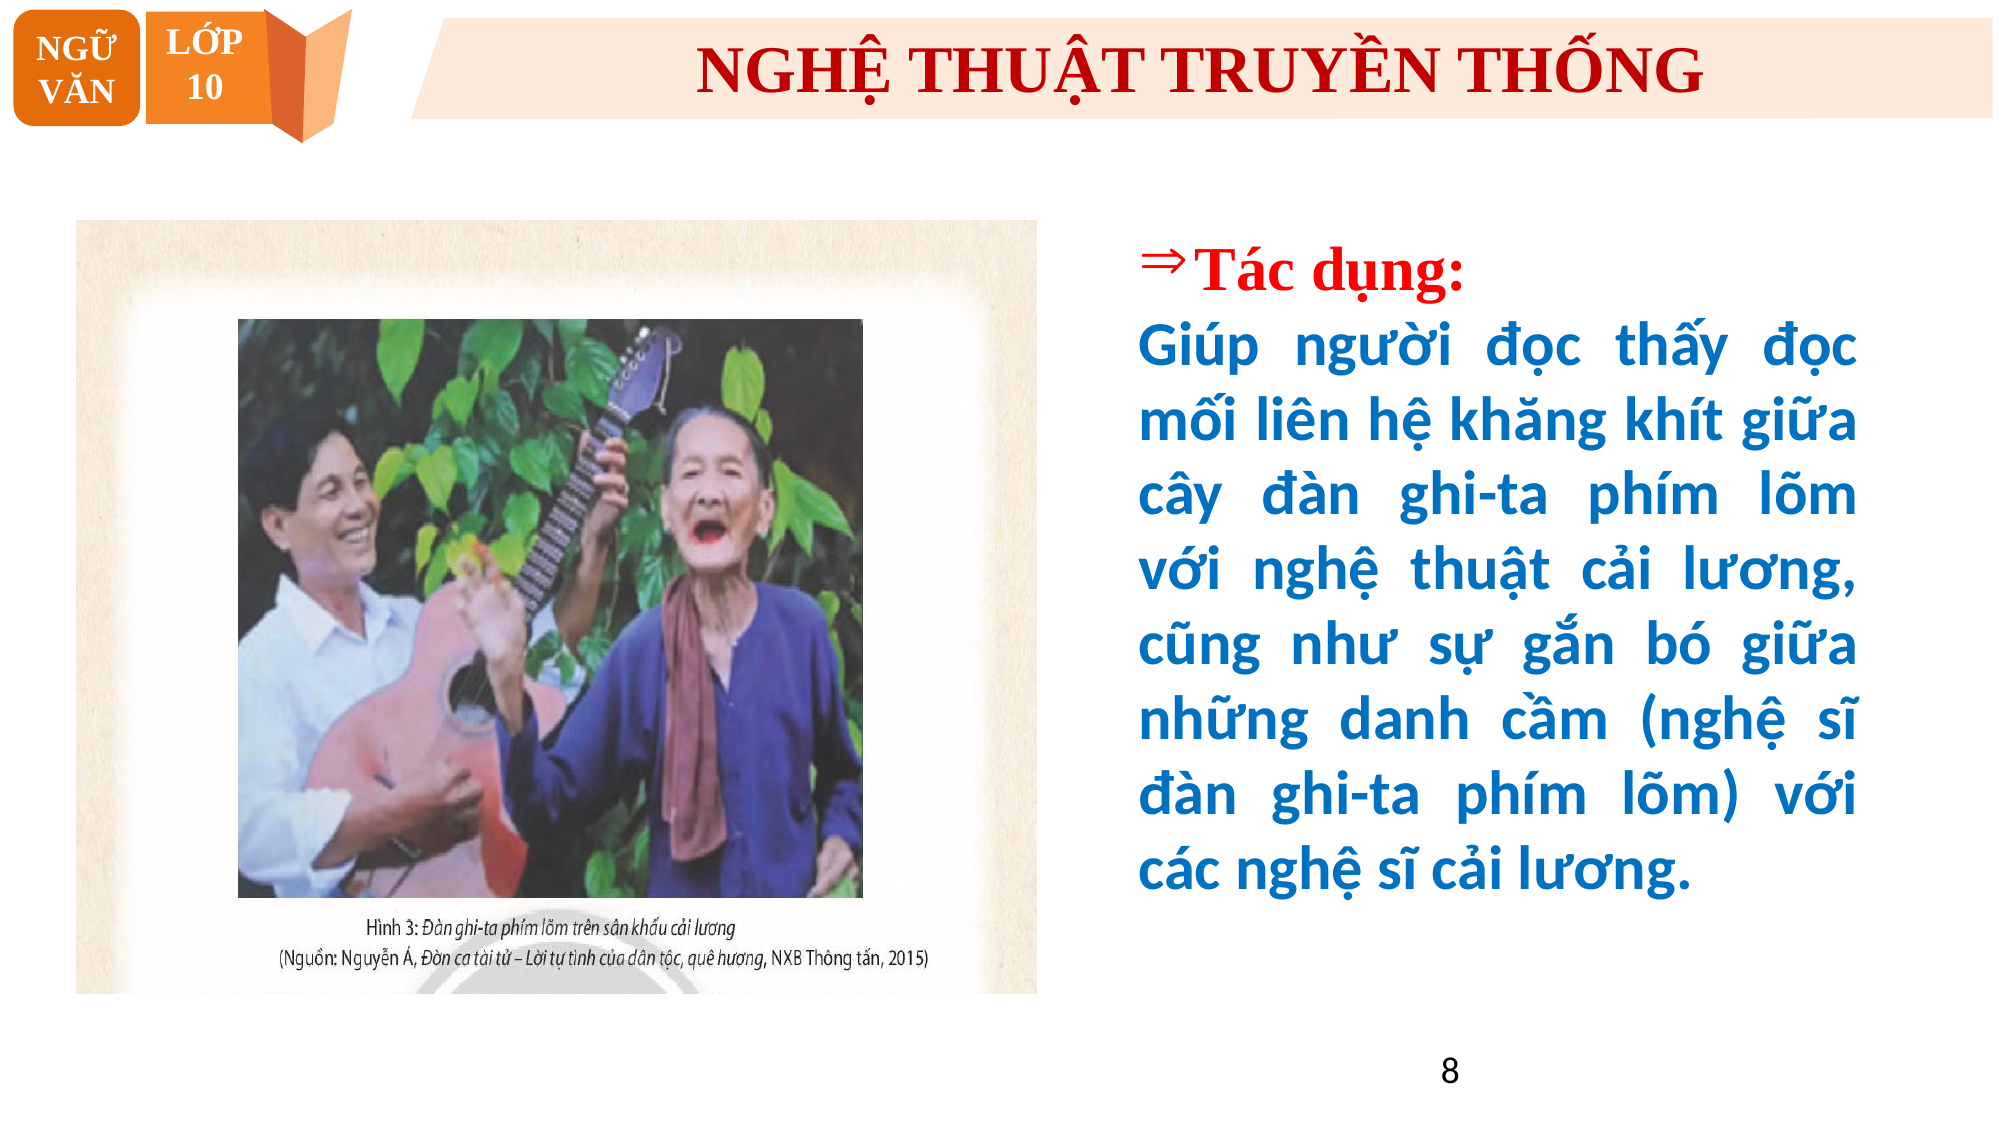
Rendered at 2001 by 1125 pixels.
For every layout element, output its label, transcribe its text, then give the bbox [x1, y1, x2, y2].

text_box [145, 112, 258, 124]
text_box NGHỆ THUẬT TRUYỀN THỐNG [410, 18, 1993, 120]
text_box NGỮ VĂN [13, 9, 141, 127]
text_box Tác dụng: Giúp người đọc thấy đọc mối liên hệ khăng khít giữa cây đàn ghi-ta phím lõm với nghệ thuật cải lương, cũng như sự gắn bó giữa những danh cầm (nghệ sĩ đàn ghi-ta phím lõm) với các nghệ sĩ cải lương. [1123, 220, 1874, 910]
text_box LỚP 10 [144, 12, 259, 112]
slide_number 8 [1433, 1042, 1900, 1103]
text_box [263, 8, 353, 144]
picture [76, 219, 1037, 994]
